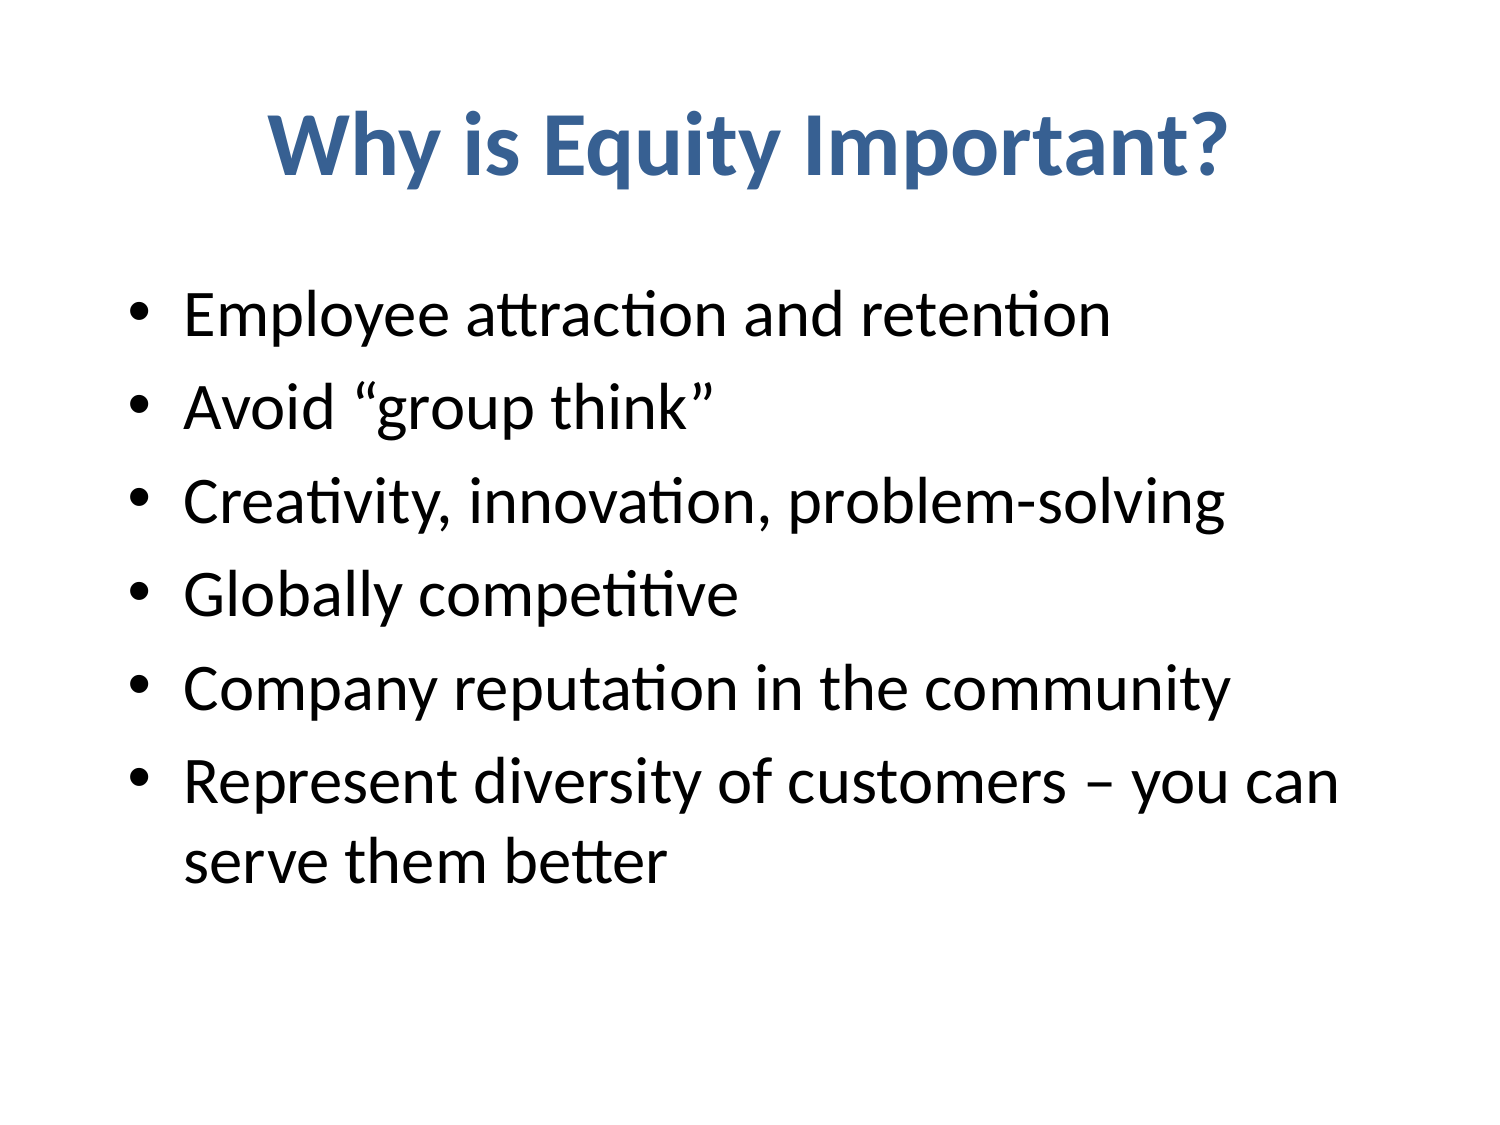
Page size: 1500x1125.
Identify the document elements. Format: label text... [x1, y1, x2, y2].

title Why is Equity Important? [75, 45, 1425, 233]
list Employee attraction and retention Avoid “group think” Creativity, innovation, problem-solving Globally competitive Company reputation in the community Represent diversity of customers – you can serve them better [112, 262, 1400, 1005]
